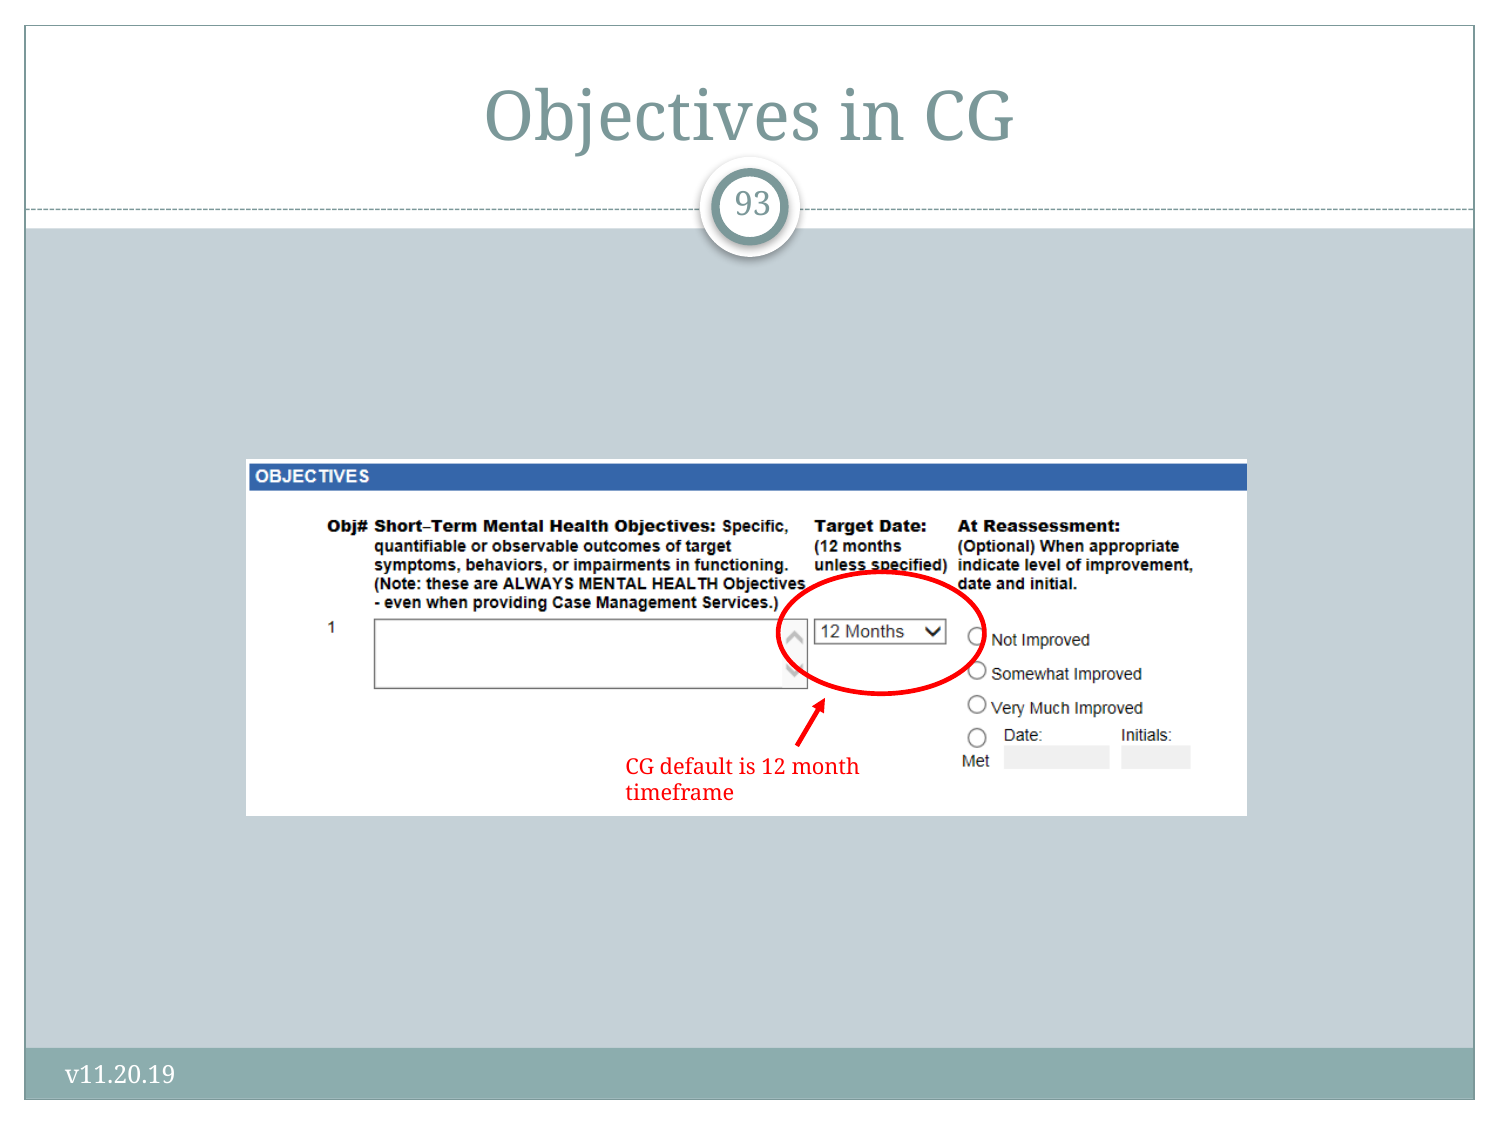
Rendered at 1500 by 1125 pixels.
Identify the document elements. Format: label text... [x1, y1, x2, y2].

footer v11.20.19 [50, 1051, 638, 1112]
picture [246, 459, 1247, 816]
slide_number 93 [715, 168, 791, 241]
title Objectives in CG [49, 37, 1450, 162]
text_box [796, 697, 826, 747]
